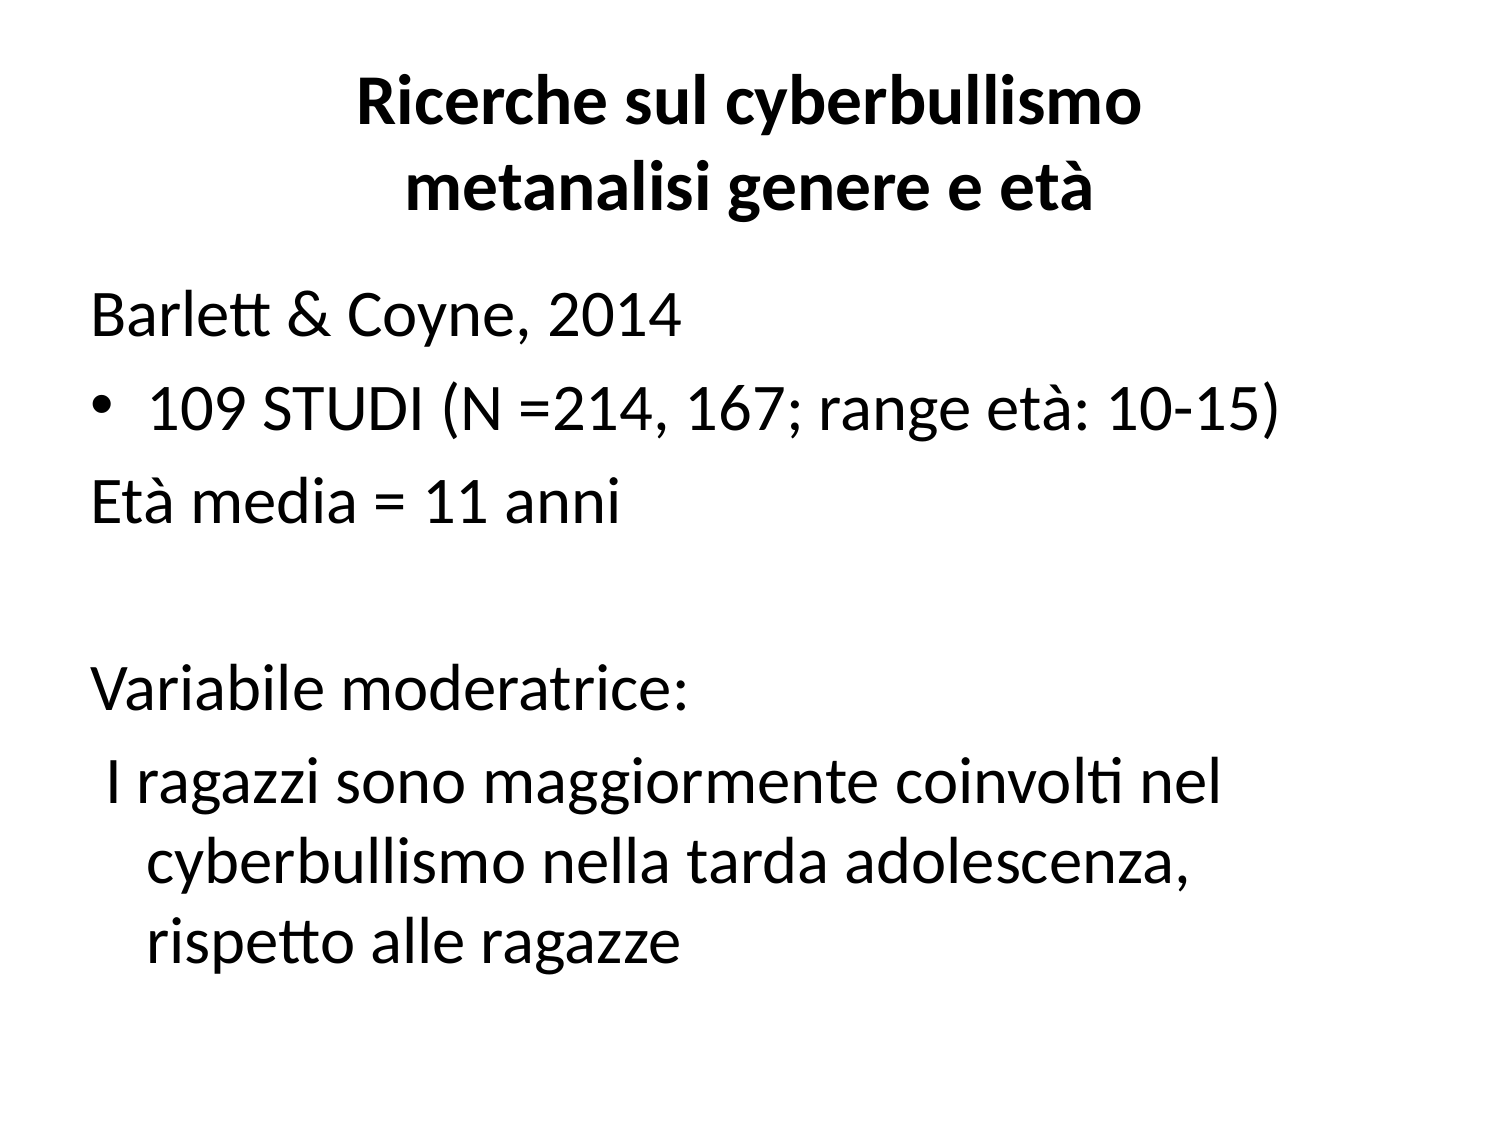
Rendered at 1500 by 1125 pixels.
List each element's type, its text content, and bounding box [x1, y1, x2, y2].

list Barlett & Coyne, 2014 109 STUDI (N =214, 167; range età: 10-15) Età media = 11 anni Variabile moderatrice: I ragazzi sono maggiormente coinvolti nel cyberbullismo nella tarda adolescenza, rispetto alle ragazze [75, 262, 1425, 1005]
title Ricerche sul cyberbullismo metanalisi genere e età [75, 45, 1425, 233]
